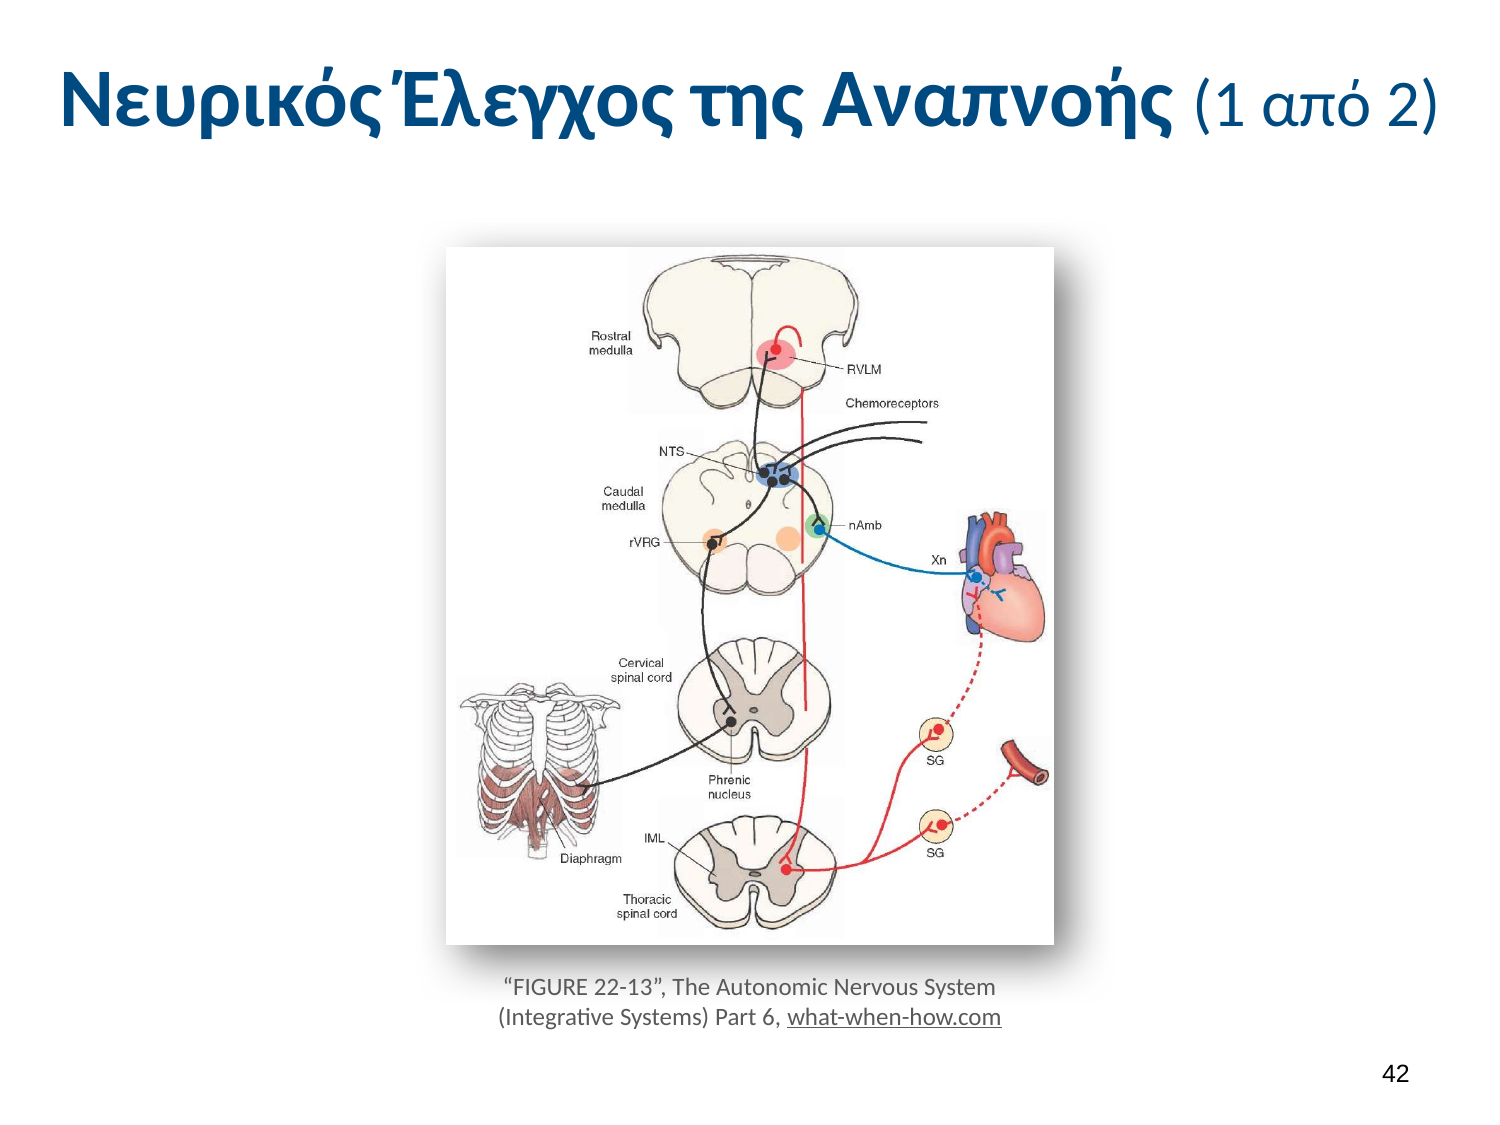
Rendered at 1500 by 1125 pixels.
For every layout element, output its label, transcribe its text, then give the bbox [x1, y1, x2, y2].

picture [446, 247, 1054, 945]
title Νευρικός Έλεγχος της Αναπνοής (1 από 2) [0, 19, 1500, 169]
text_box “FIGURE 22-13”, The Autonomic Nervous System (Integrative Systems) Part 6, what-when-how.com [446, 962, 1054, 1038]
slide_number 41 [1074, 1042, 1425, 1103]
